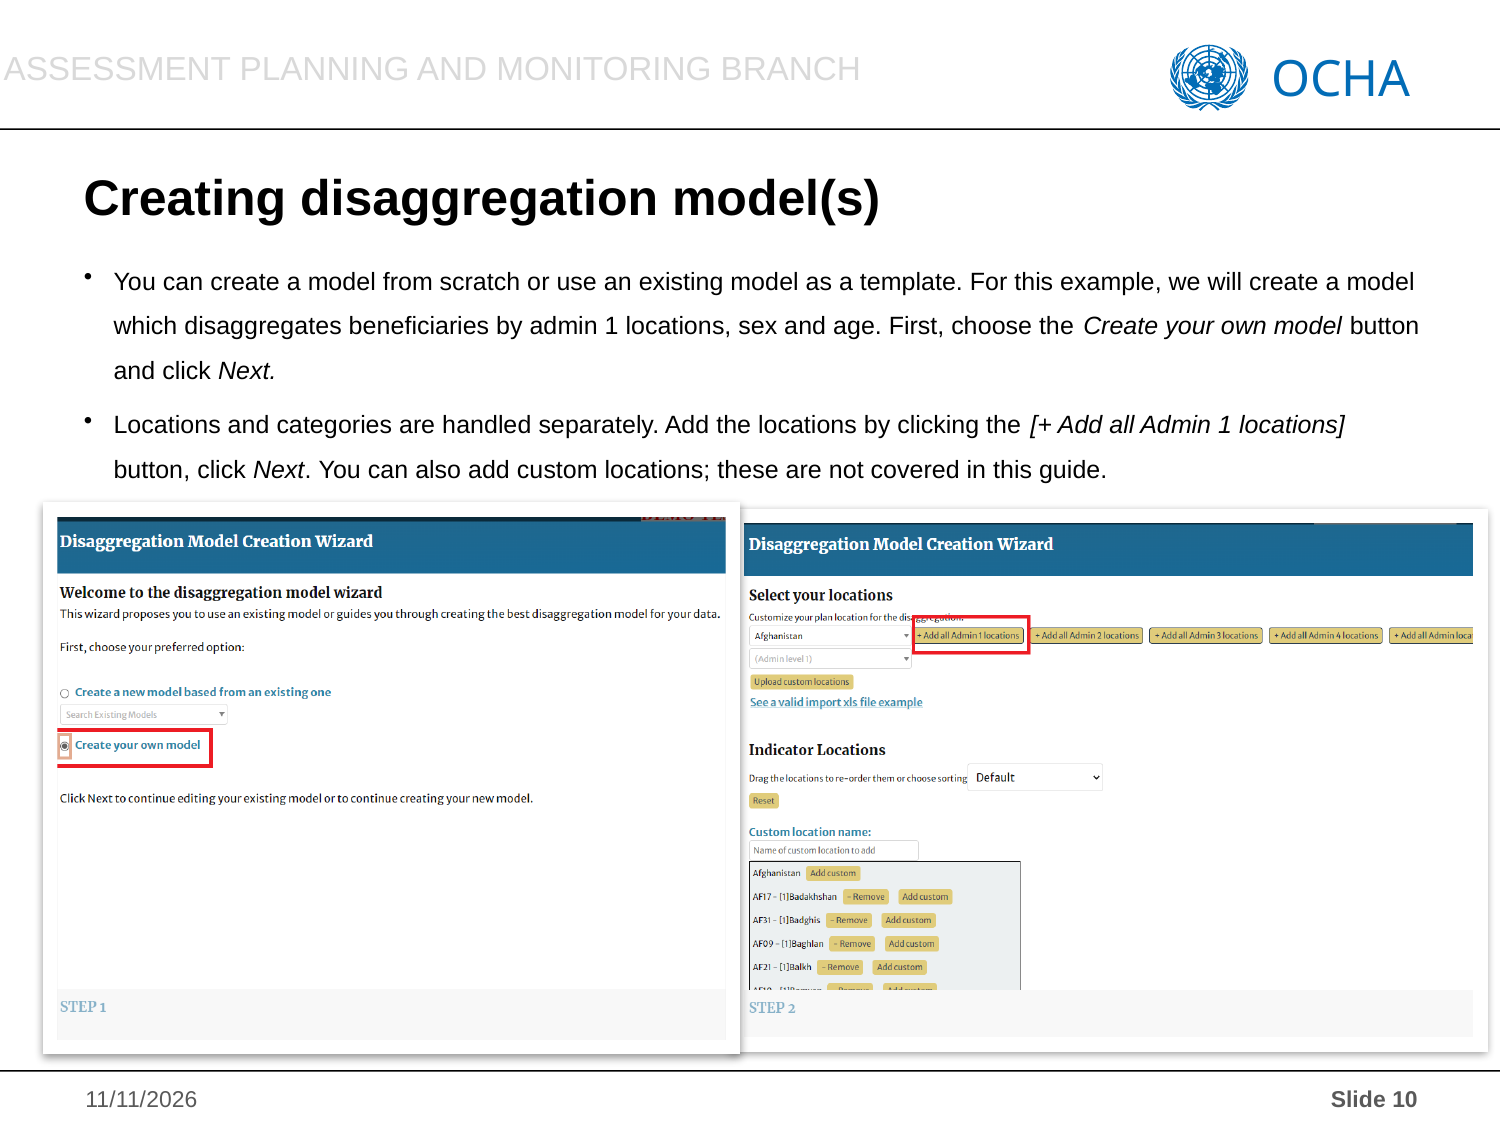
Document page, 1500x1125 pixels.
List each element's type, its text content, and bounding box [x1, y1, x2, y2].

picture [57, 516, 726, 1040]
slide_number Slide 10 [1241, 1070, 1434, 1125]
list You can create a model from scratch or use an existing model as a template. For this example, we will create a model which disaggregates beneficiaries by admin 1 locations, sex and age. First, choose the Create your own model button and click Next. Locations and categories are handled separately. Add the locations by clicking the [+ Add all Admin 1 locations] button, click Next. You can also add custom locations; these are not covered in this guide. [68, 242, 1444, 491]
title Creating disaggregation model(s) [68, 157, 1419, 235]
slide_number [70, 1076, 284, 1121]
picture [743, 523, 1474, 1038]
